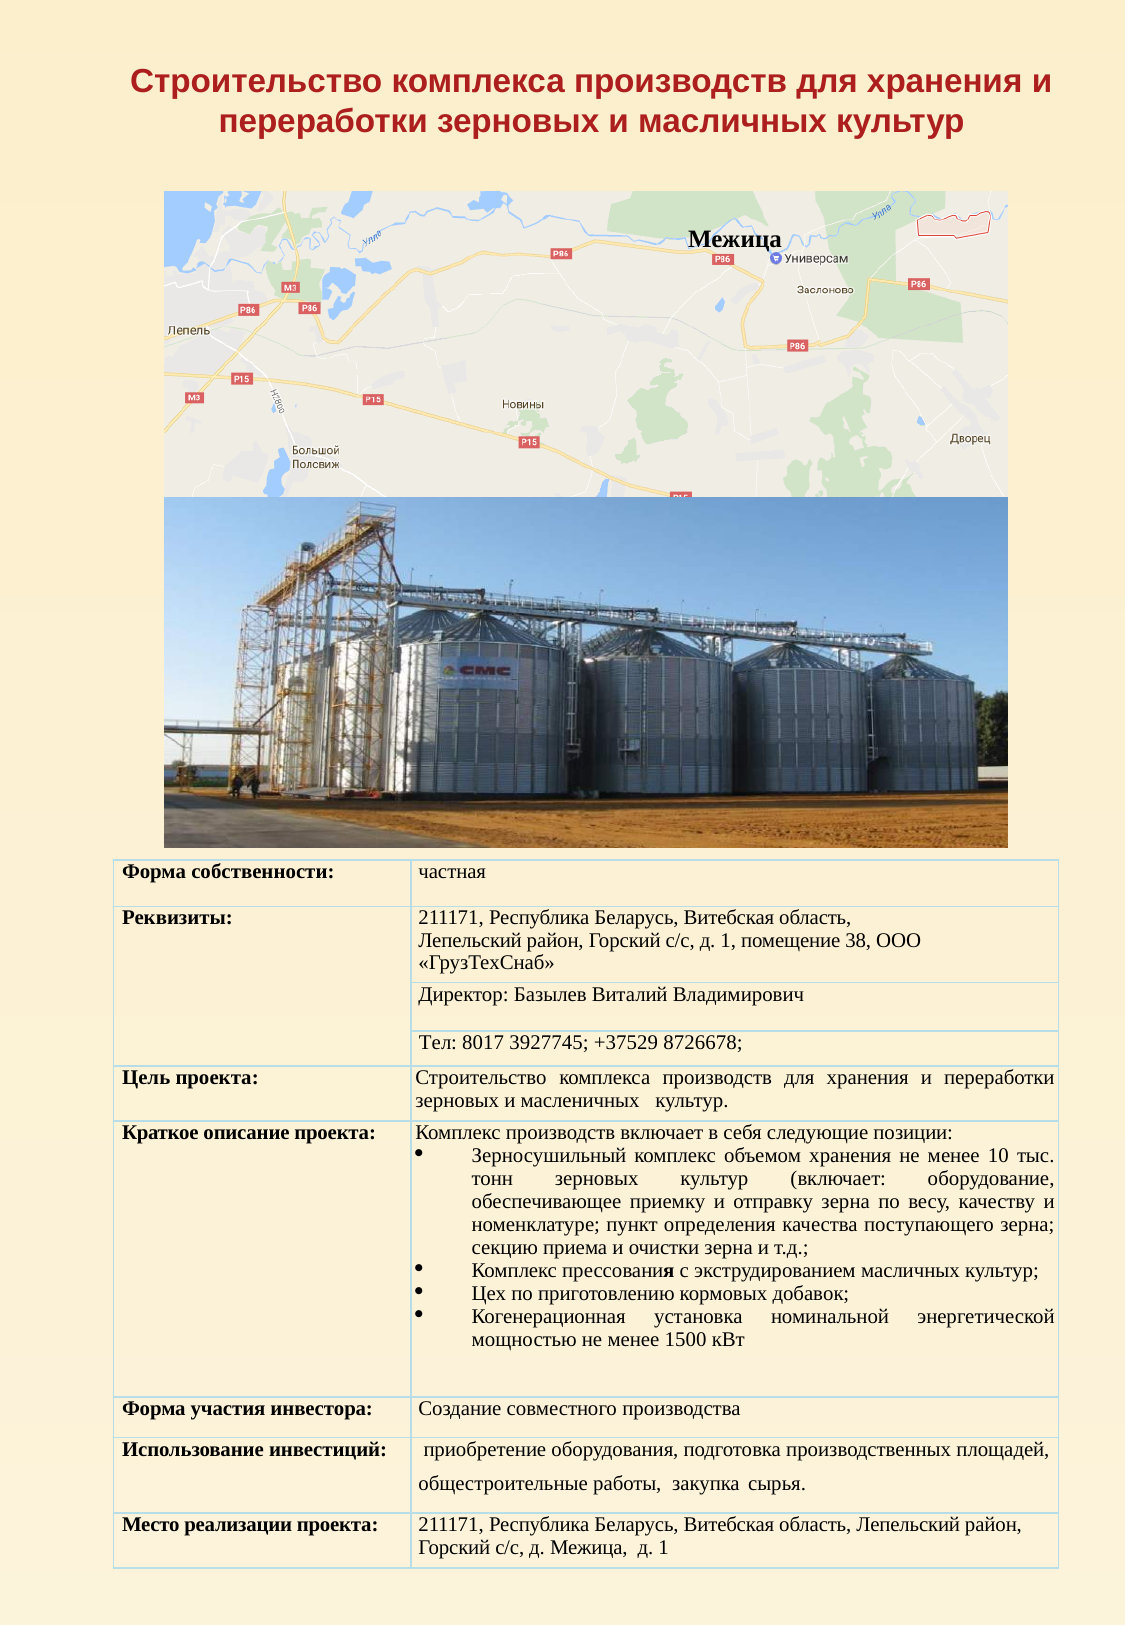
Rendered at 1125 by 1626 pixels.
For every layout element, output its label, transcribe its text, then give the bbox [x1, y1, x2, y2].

table_cell Реквизиты: [114, 907, 410, 1065]
table_cell Краткое описание проекта: [114, 1122, 410, 1396]
table_cell Строительство комплекса производств для хранения и переработки зерновых и масленичных культур. [412, 1067, 1058, 1120]
table_cell приобретение оборудования, подготовка производственных площадей, общестроительные работы, закупка сырья. [412, 1438, 1058, 1512]
table_cell 211171, Республика Беларусь, Витебская область, Лепельский район, Горский с/с, д. 1, помещение 38, ООО «ГрузТехСнаб» [412, 907, 1058, 982]
picture [163, 500, 1009, 848]
table_cell Комплекс производств включает в себя следующие позиции: Зерносушильный комплекс объемом хранения не менее 10 тыс. тонн зерновых культур (включает: оборудование, обеспечивающее приемку и отправку зерна по весу, качеству и номенклатуре; пункт определения качества поступающего зерна; секцию приема и очистки зерна и т.д.; Комплекс прессования с экструдированием масличных культур; Цех по приготовлению кормовых добавок; Когенерационная установка номинальной энергетической мощностью не менее 1500 кВт [412, 1122, 1058, 1396]
table_cell Директор: Базылев Виталий Владимирович [412, 983, 1058, 1030]
table_cell Использование инвестиций: [114, 1438, 410, 1512]
picture [163, 191, 1009, 497]
title Строительство комплекса производств для хранения и переработки зерновых и масличных культур [113, 35, 1071, 163]
table_cell Цель проекта: [114, 1067, 410, 1120]
table_cell Tел: 8017 3927745; +37529 8726678; [412, 1032, 1058, 1065]
table_cell Создание совместного производства [412, 1398, 1058, 1437]
table_cell 211171, Республика Беларусь, Витебская область, Лепельский район, Горский с/с, д. Межица, д. 1 [412, 1514, 1058, 1567]
table_header Форма собственности: [114, 861, 410, 906]
table_cell Место реализации проекта: [114, 1514, 410, 1567]
table_cell Форма участия инвестора: [114, 1398, 410, 1437]
table_header частная [412, 861, 1058, 906]
